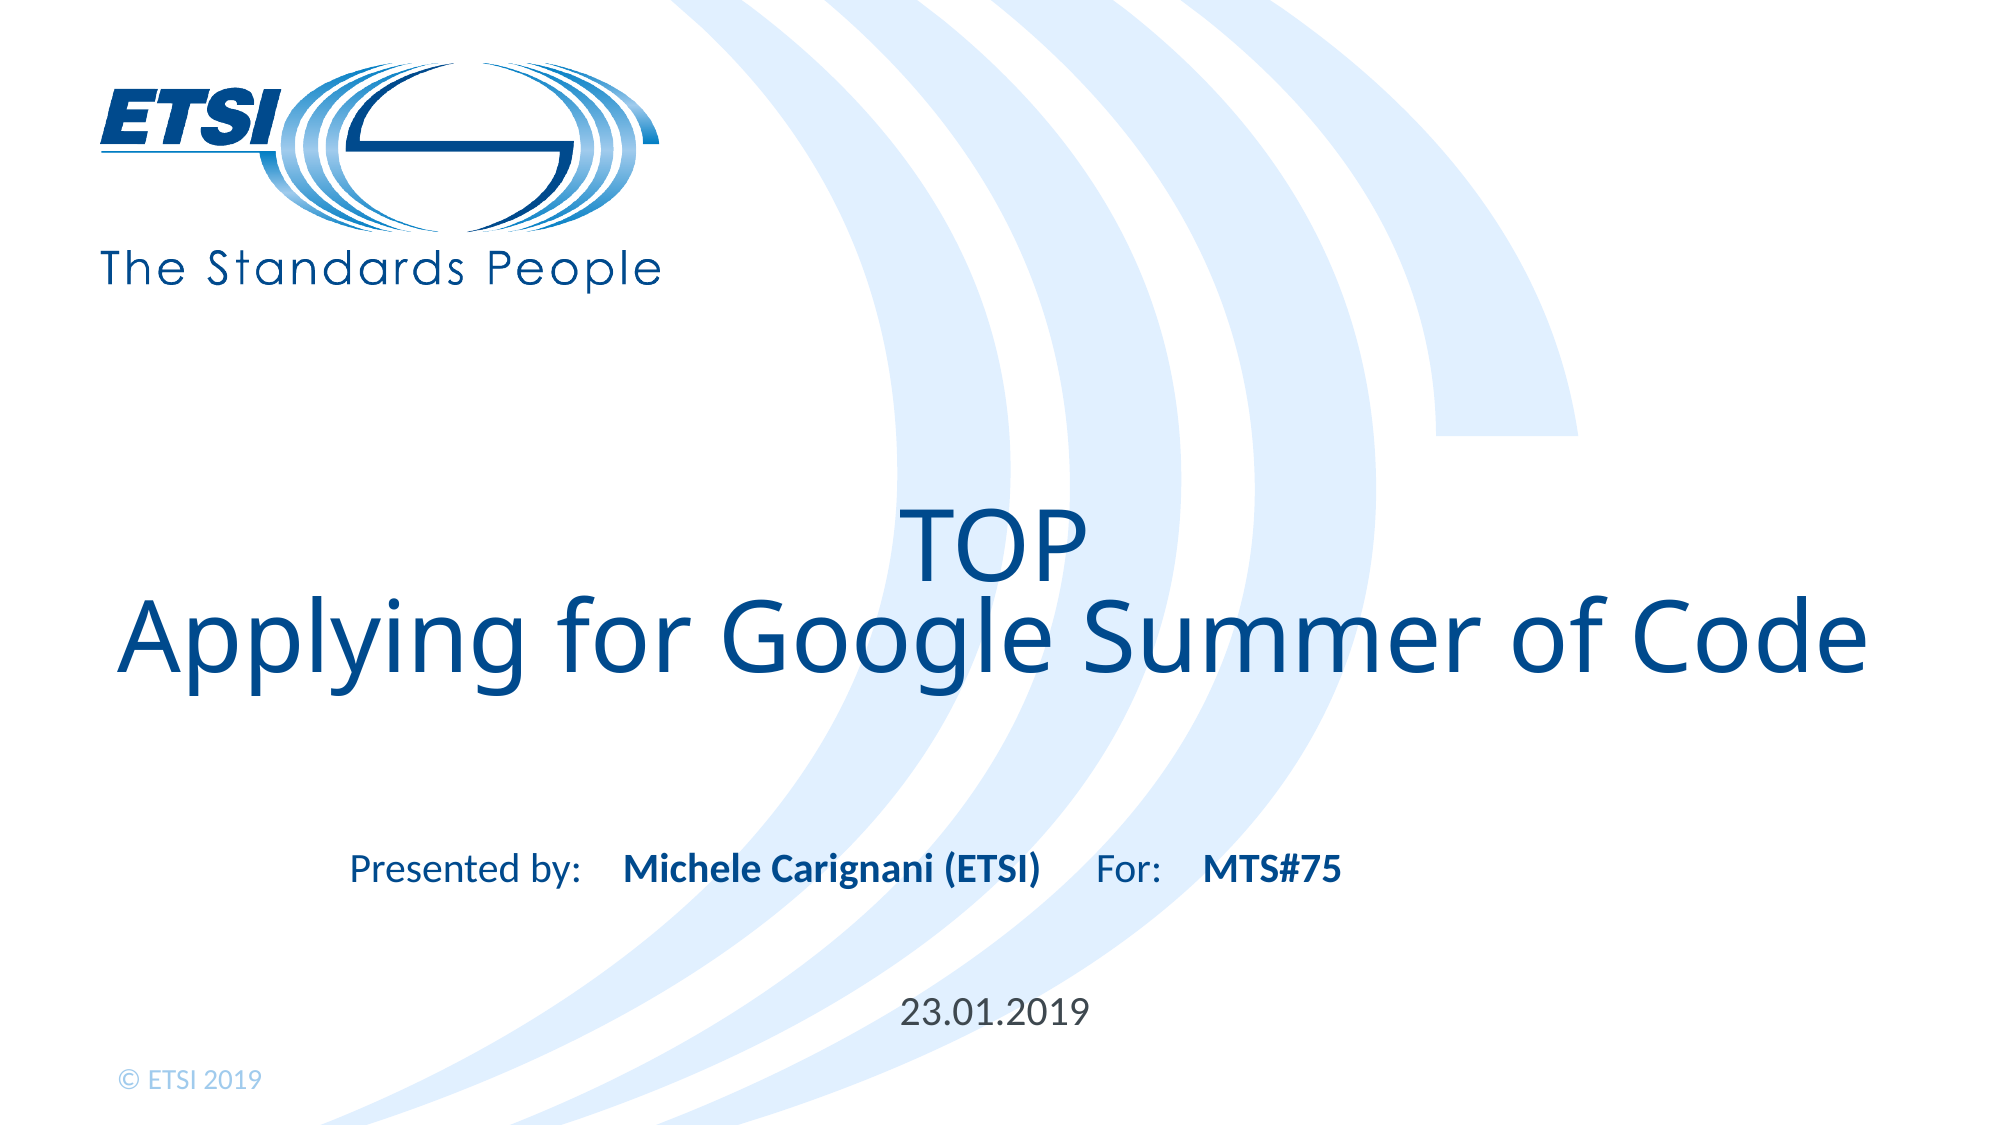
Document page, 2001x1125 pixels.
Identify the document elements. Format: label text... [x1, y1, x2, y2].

list MTS#75 [1184, 831, 1658, 886]
list Michele Carignani (ETSI) [605, 831, 1078, 886]
title TOP Applying for Google Summer of Code [93, 483, 1898, 702]
picture [100, 63, 660, 294]
list 23.01.2019 [827, 975, 1163, 1035]
